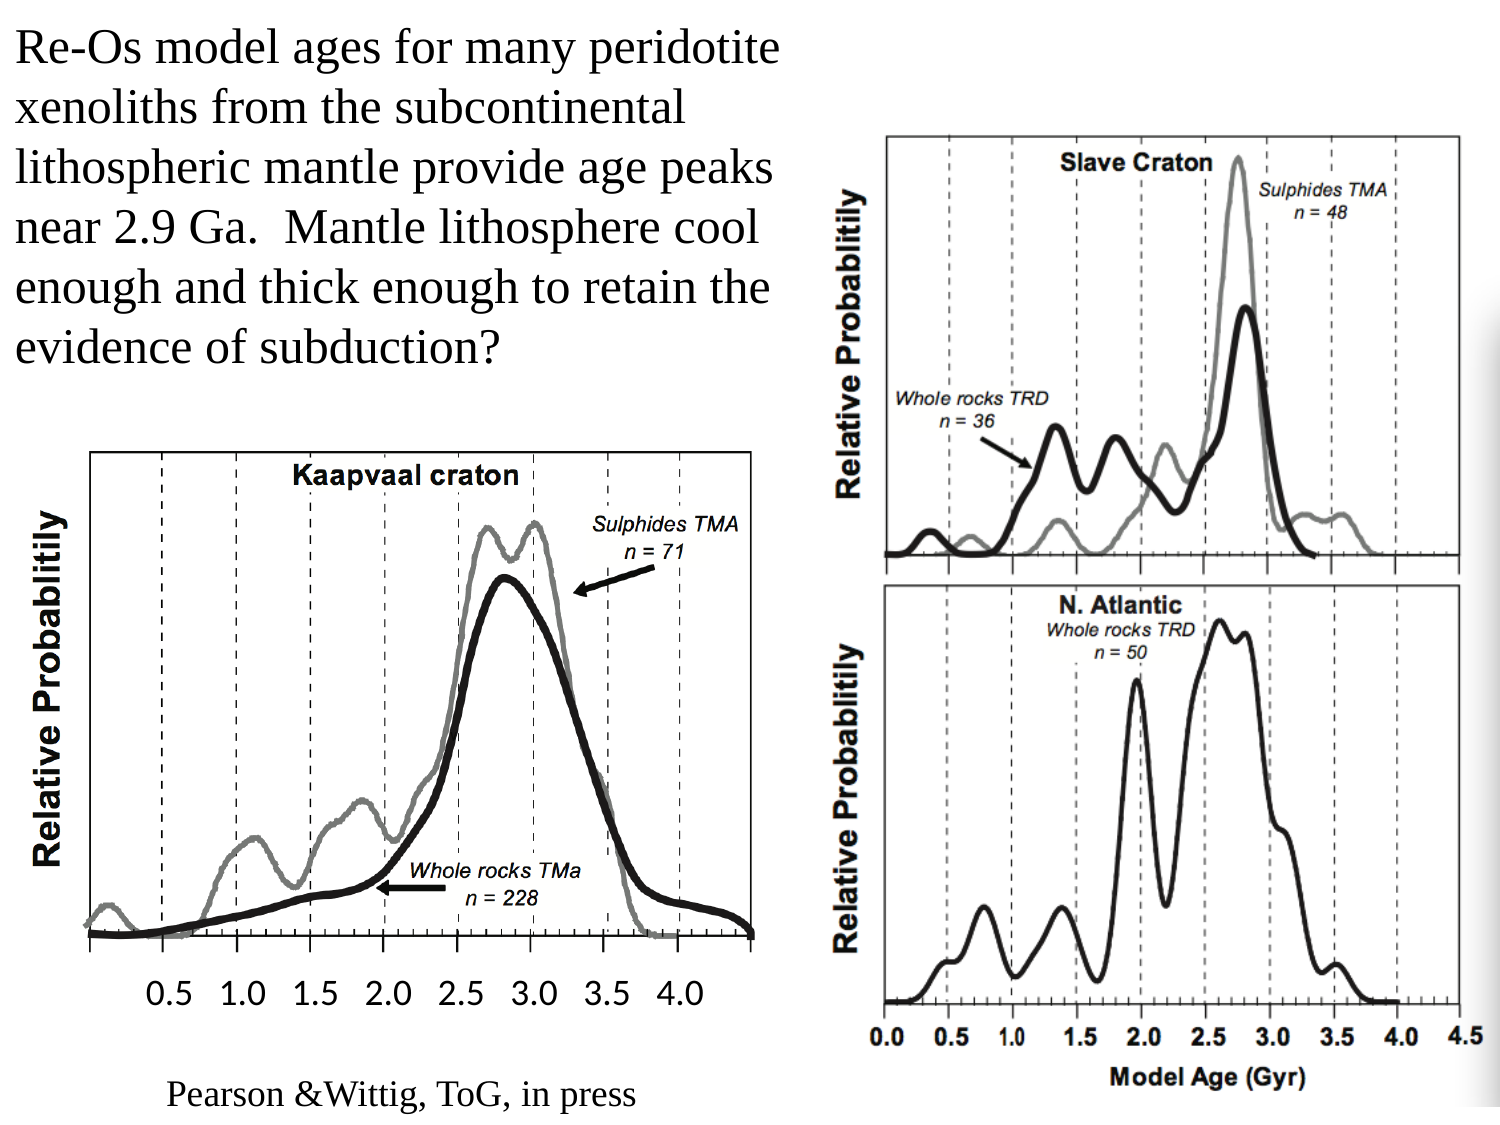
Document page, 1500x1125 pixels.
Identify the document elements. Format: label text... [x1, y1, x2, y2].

text_box 0.5 1.0 1.5 2.0 2.5 3.0 3.5 4.0 [130, 969, 720, 1021]
picture [20, 434, 767, 961]
text_box Pearson &Wittig, ToG, in press [151, 1061, 653, 1122]
picture [821, 126, 1500, 1107]
text_box Re-Os model ages for many peridotite xenoliths from the subcontinental lithospheric mantle provide age peaks near 2.9 Ga. Mantle lithosphere cool enough and thick enough to retain the evidence of subduction? [0, 5, 803, 381]
